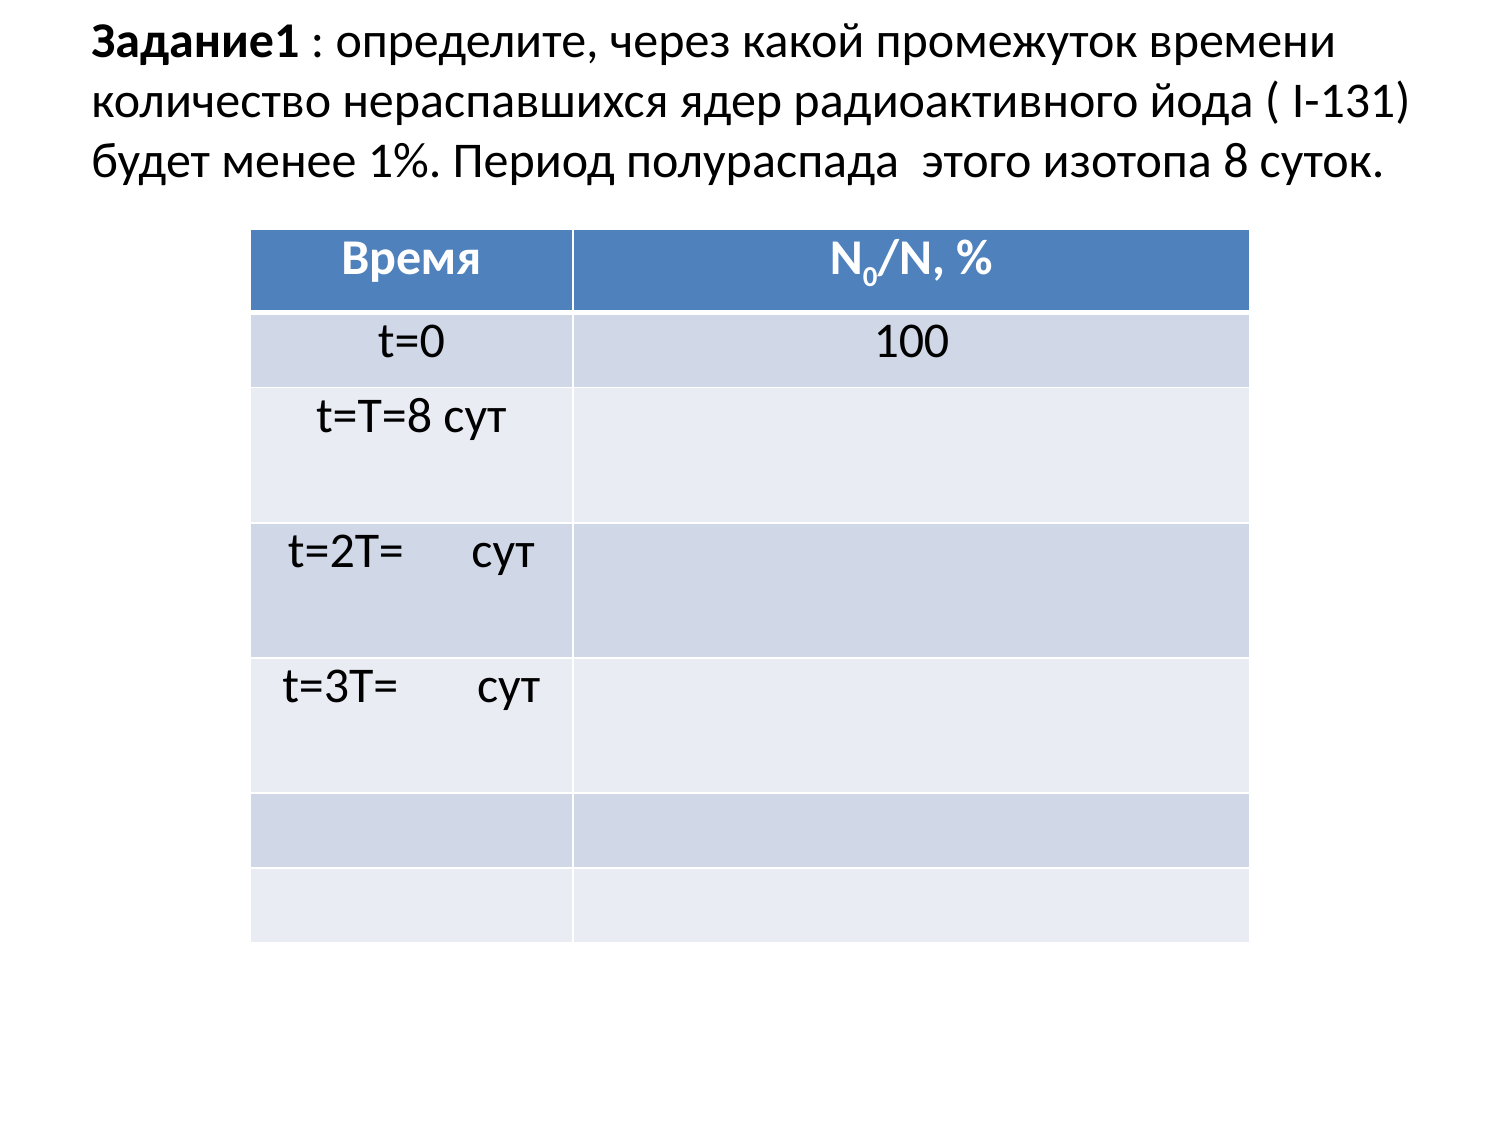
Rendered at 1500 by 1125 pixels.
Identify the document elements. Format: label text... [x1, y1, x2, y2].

table_cell t=Т=8 сут [251, 388, 572, 522]
table_cell t=2Т= сут [251, 524, 572, 657]
text_box Задание1 : определите, через какой промежуток времени количество нераспавшихся ядер радиоактивного йода ( I-131) будет менее 1%. Период полураспада этого изотопа 8 суток. [76, 0, 1465, 195]
table_cell [574, 659, 1249, 792]
table_cell [574, 869, 1249, 942]
table_cell [574, 794, 1249, 867]
table_cell [251, 794, 572, 867]
table_header N0/N, % [574, 230, 1249, 310]
table_header Время [251, 230, 572, 310]
table_cell t=3Т= сут [251, 659, 572, 792]
table_cell [574, 388, 1249, 522]
table_cell [251, 869, 572, 942]
table_cell t=0 [251, 315, 572, 387]
table_cell 100 [574, 315, 1249, 387]
table_cell [574, 524, 1249, 657]
